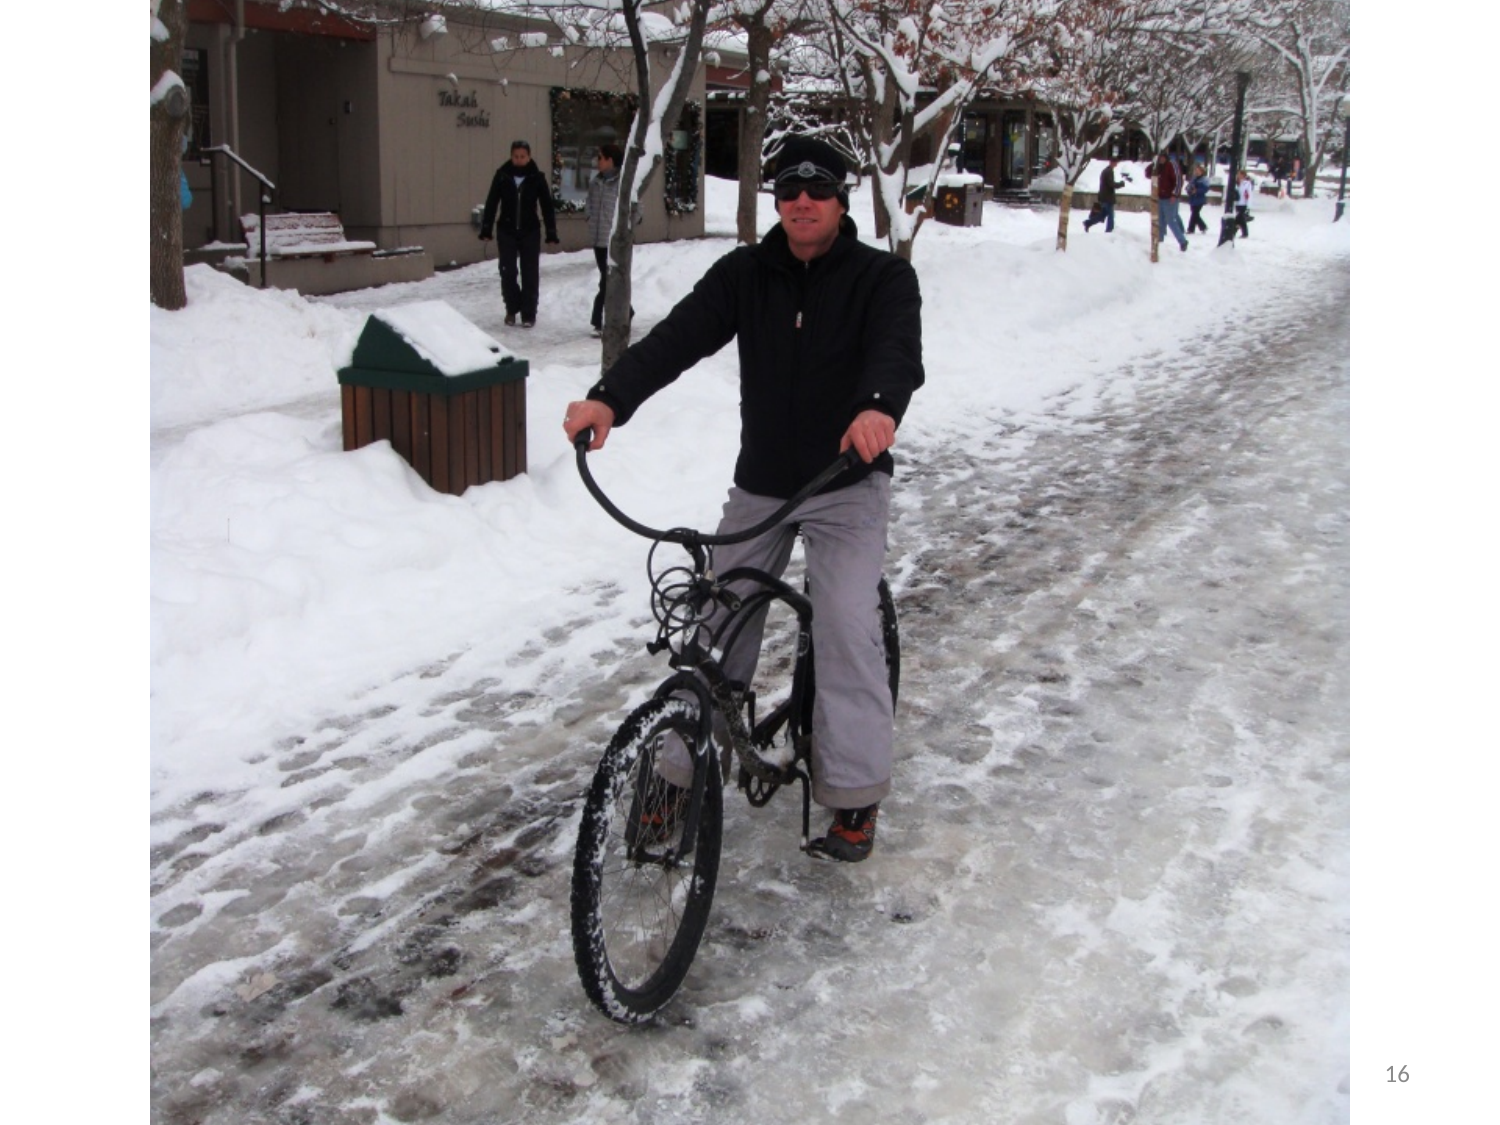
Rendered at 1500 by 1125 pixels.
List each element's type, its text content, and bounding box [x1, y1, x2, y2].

picture [149, 0, 1351, 1125]
slide_number 16 [1354, 1042, 1425, 1103]
